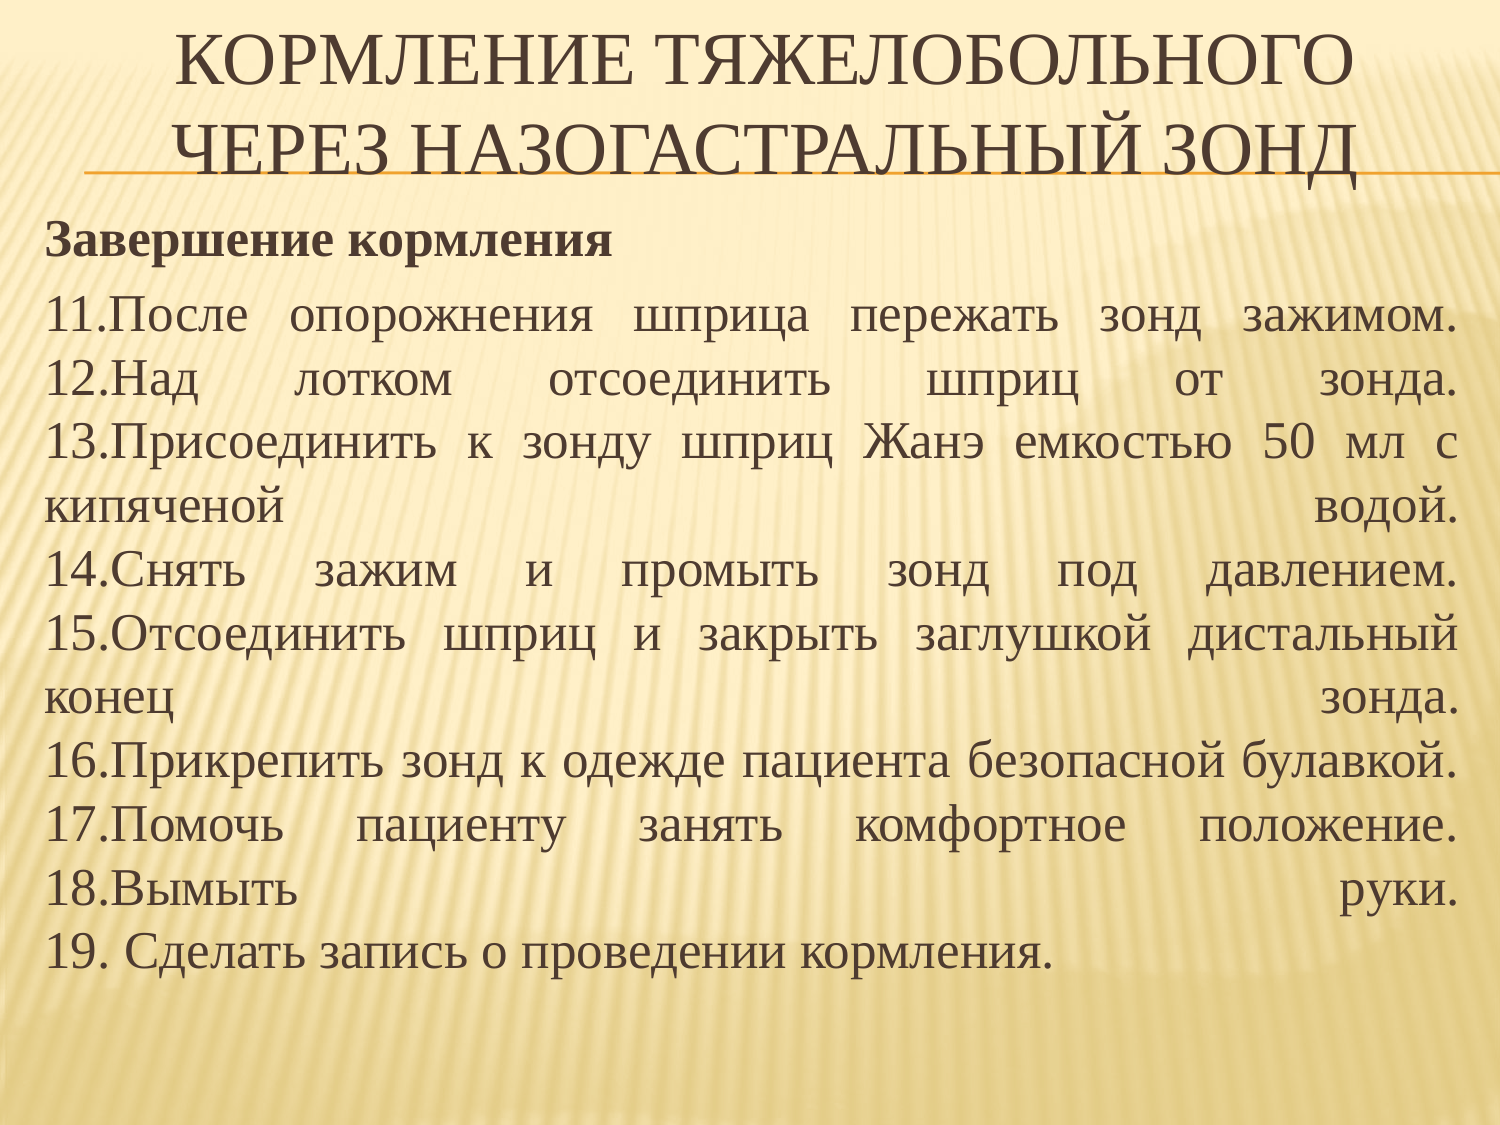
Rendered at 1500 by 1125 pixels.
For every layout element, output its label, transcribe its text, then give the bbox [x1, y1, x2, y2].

title Кормление тяжелобольного через назогастральный зонд [53, 30, 1479, 169]
list Завершение кормления 11.После опорожнения шприца пережать зонд зажимом. 12.Над лотком отсоединить шприц от зонда. 13.Присоединить к зонду шприц Жанэ емкостью 50 мл с кипяченой водой. 14.Снять зажим и промыть зонд под давлением. 15.Отсоединить шприц и закрыть заглушкой дистальный конец зонда. 16.Прикрепить зонд к одежде пациента безопасной булавкой. 17.Помочь пациенту занять комфортное положение. 18.Вымыть руки. 19. Сделать запись о проведении кормления. [29, 196, 1475, 998]
